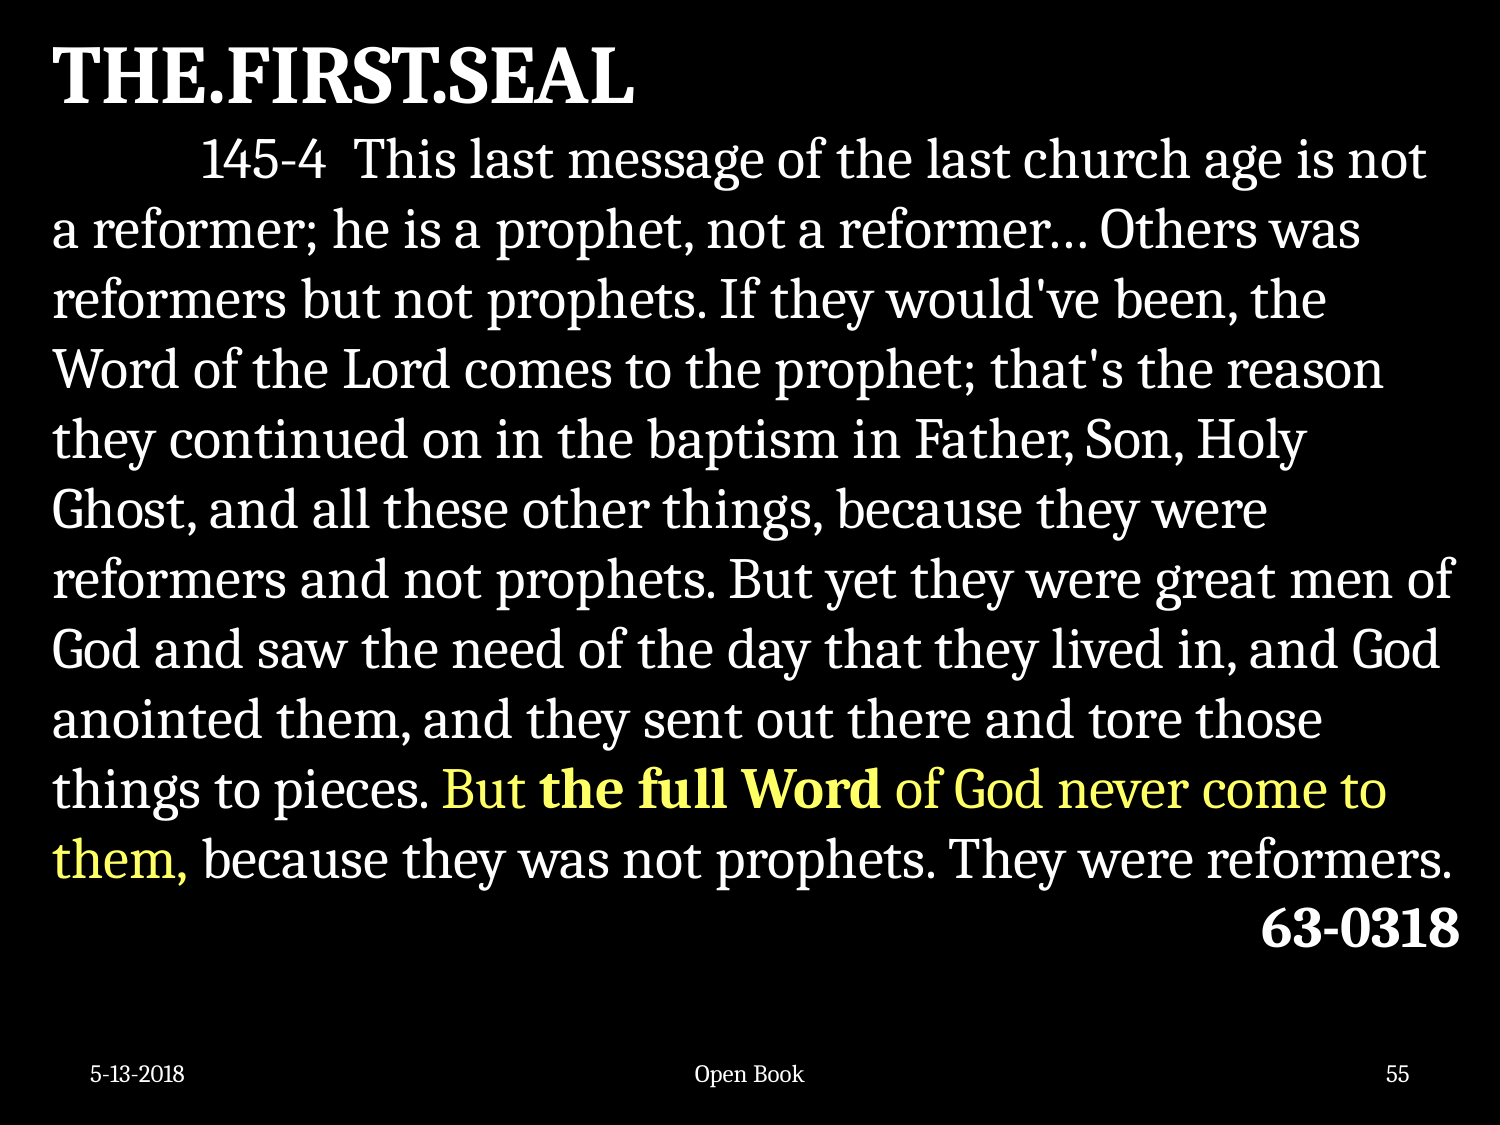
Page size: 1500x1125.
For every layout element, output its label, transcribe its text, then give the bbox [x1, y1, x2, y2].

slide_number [75, 1042, 425, 1103]
slide_number 55 [1074, 1042, 1425, 1103]
footer Open Book [512, 1042, 988, 1103]
text_box THE.FIRST.SEAL 145-4 This last message of the last church age is not a reformer; he is a prophet, not a reformer… Others was reformers but not prophets. If they would've been, the Word of the Lord comes to the prophet; that's the reason they continued on in the baptism in Father, Son, Holy Ghost, and all these other things, because they were reformers and not prophets. But yet they were great men of God and saw the need of the day that they lived in, and God anointed them, and they sent out there and tore those things to pieces. But the full Word of God never come to them, because they was not prophets. They were reformers. 63-0318 [37, 12, 1475, 967]
